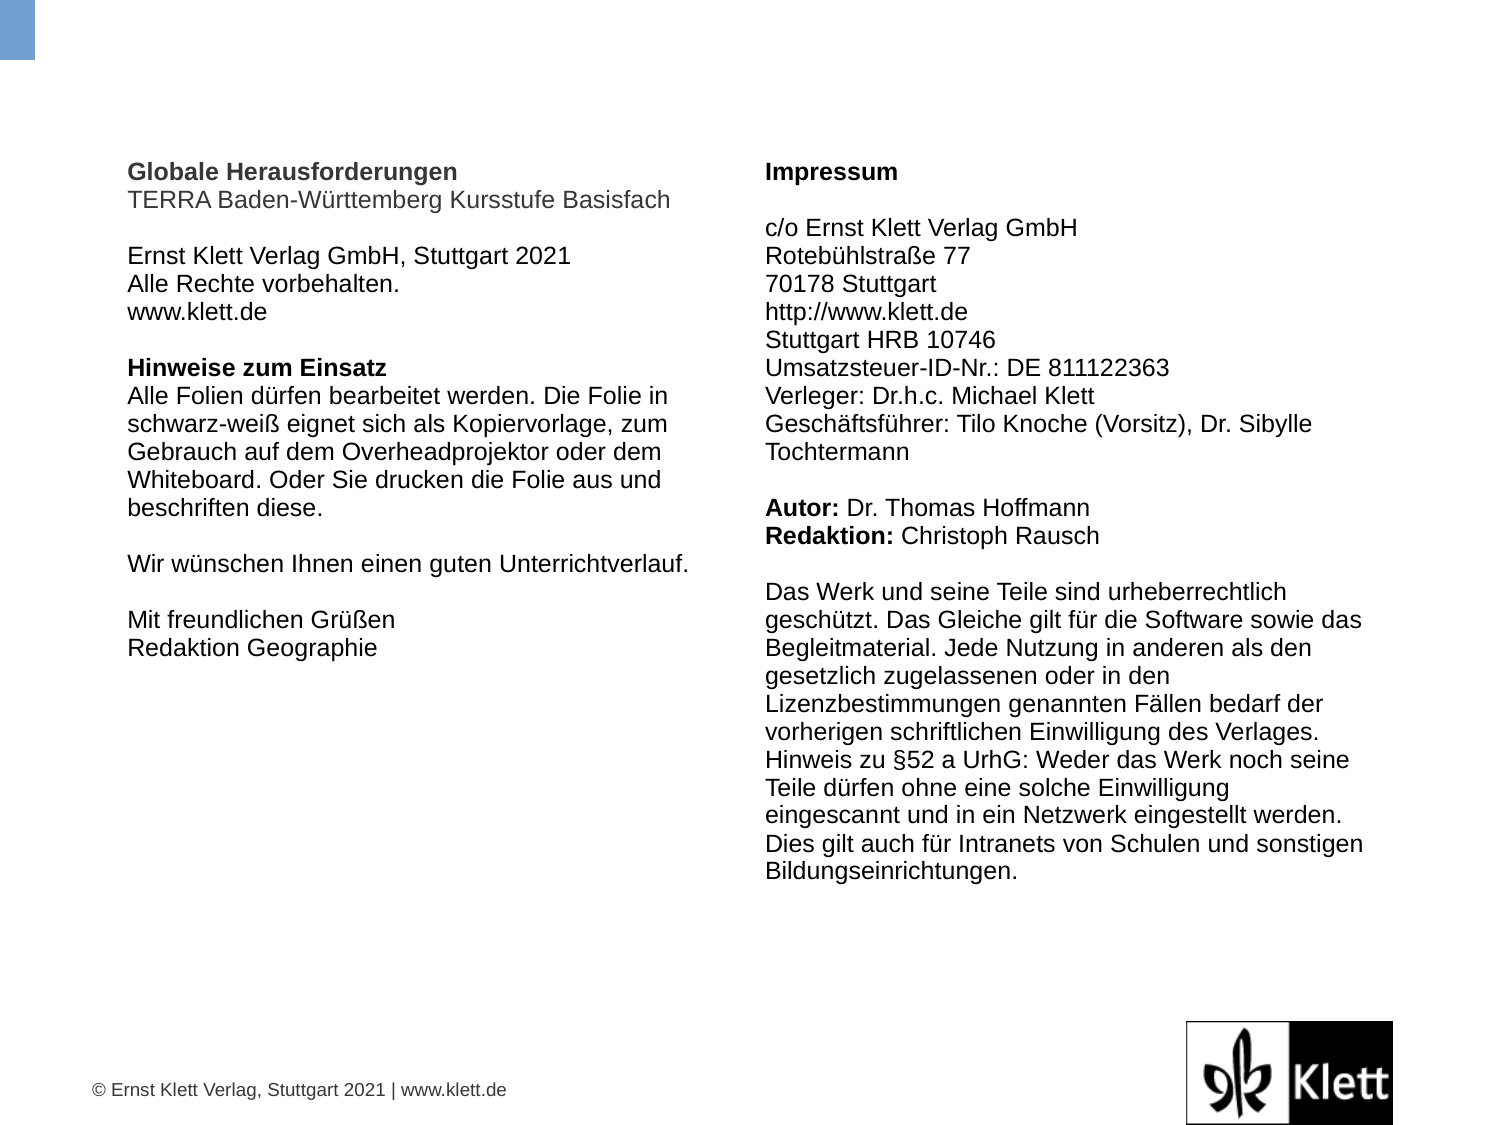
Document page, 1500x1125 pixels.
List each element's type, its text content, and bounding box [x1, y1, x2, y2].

picture [1186, 1021, 1393, 1125]
slide_number © Ernst Klett Verlag, Stuttgart 2021 | www.klett.de [77, 1070, 538, 1112]
